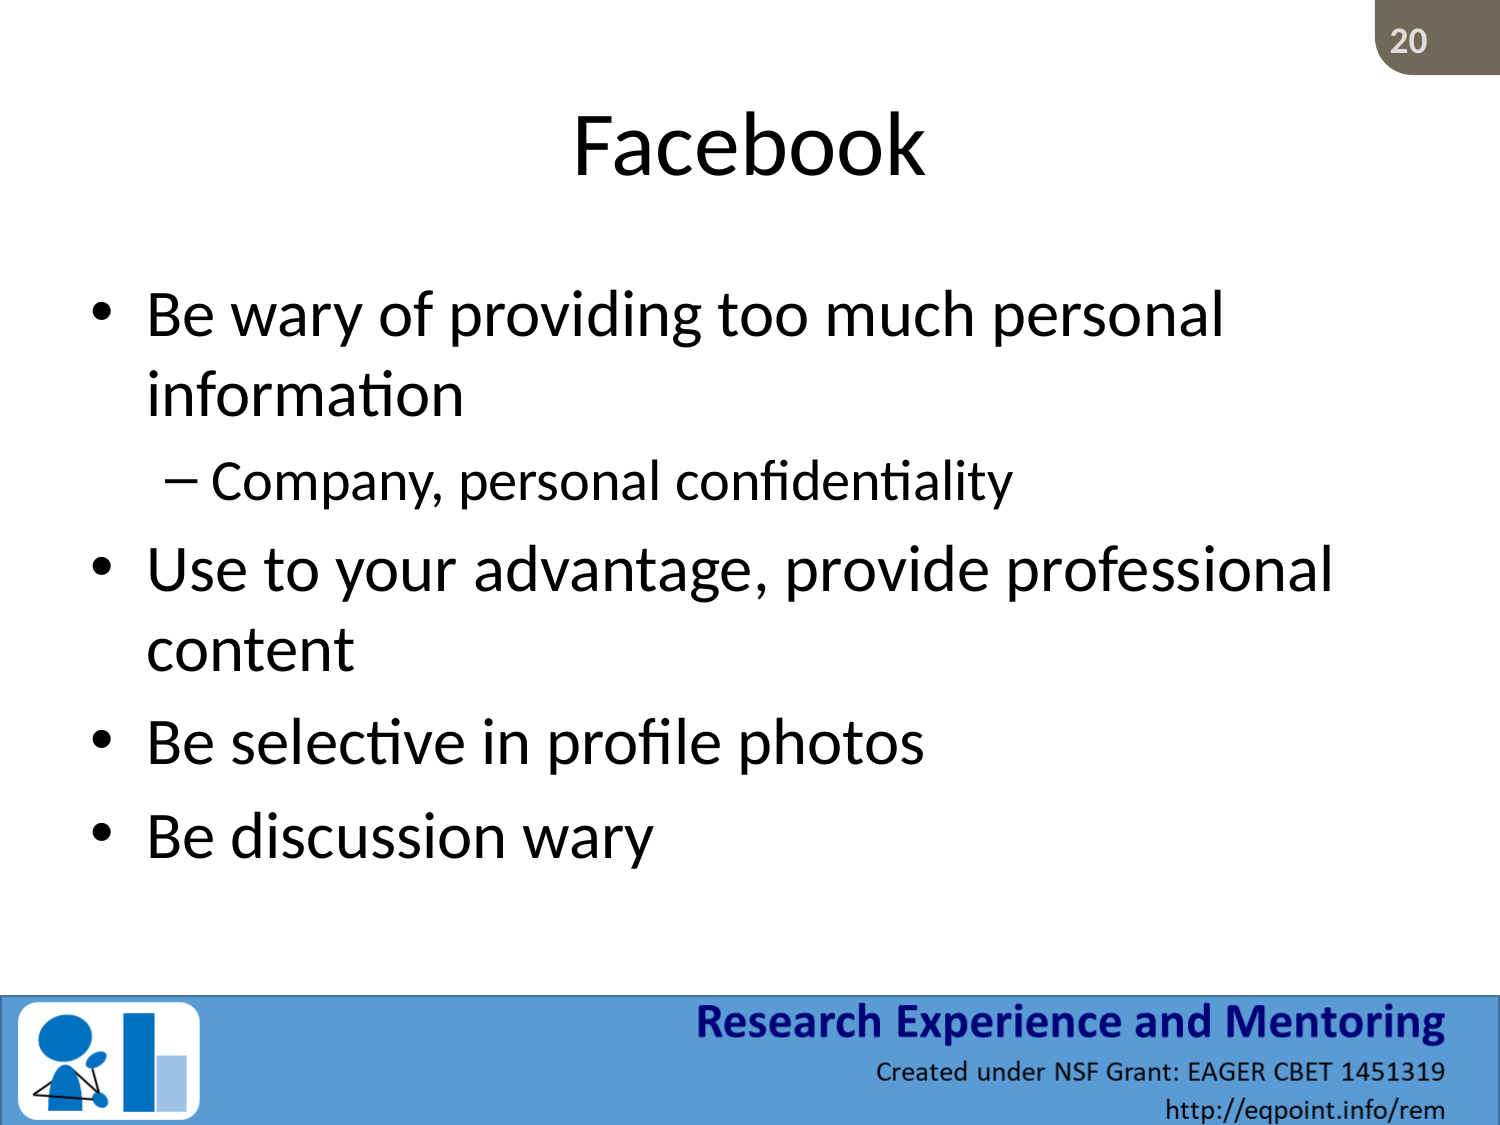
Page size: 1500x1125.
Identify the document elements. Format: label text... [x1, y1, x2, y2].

list Be wary of providing too much personal information Company, personal confidentiality Use to your advantage, provide professional content Be selective in profile photos Be discussion wary [75, 262, 1425, 1005]
title Facebook [75, 45, 1425, 233]
picture [0, 974, 1500, 1125]
